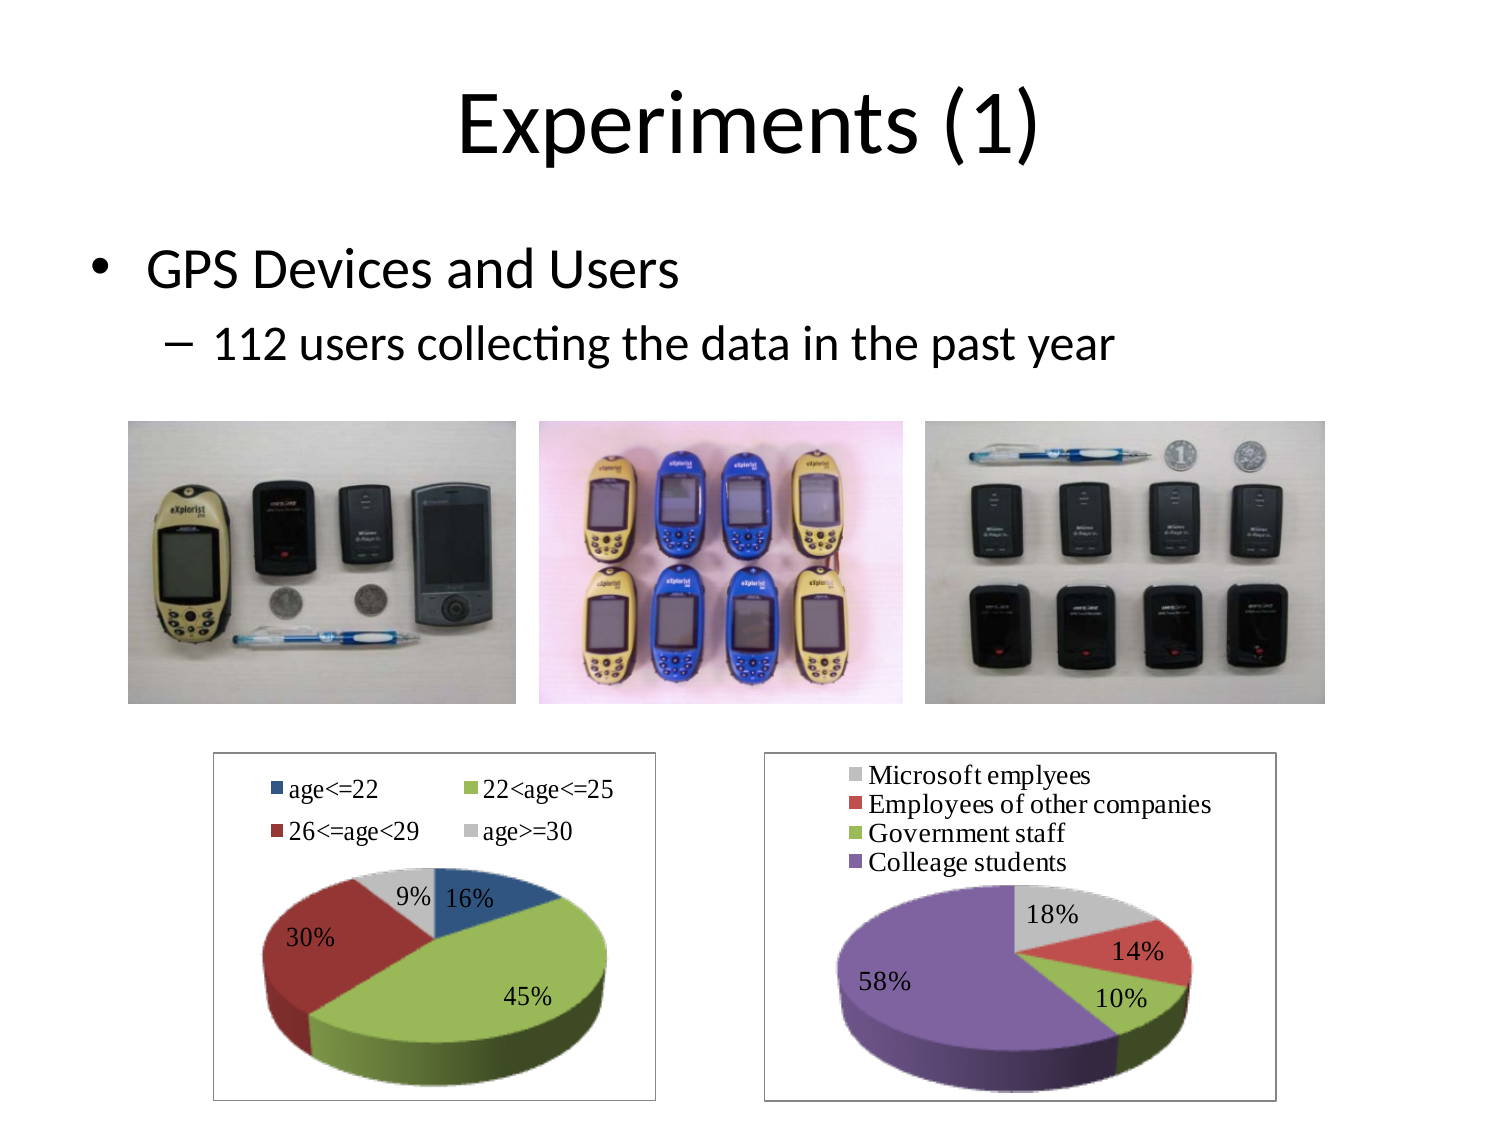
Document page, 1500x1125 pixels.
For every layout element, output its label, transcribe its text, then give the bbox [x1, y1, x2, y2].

picture [761, 749, 1278, 1102]
picture [538, 421, 903, 704]
picture [128, 421, 516, 704]
picture [210, 749, 657, 1102]
title Experiments (1) [75, 23, 1425, 211]
list GPS Devices and Users 112 users collecting the data in the past year [75, 222, 1425, 966]
picture [925, 421, 1325, 704]
